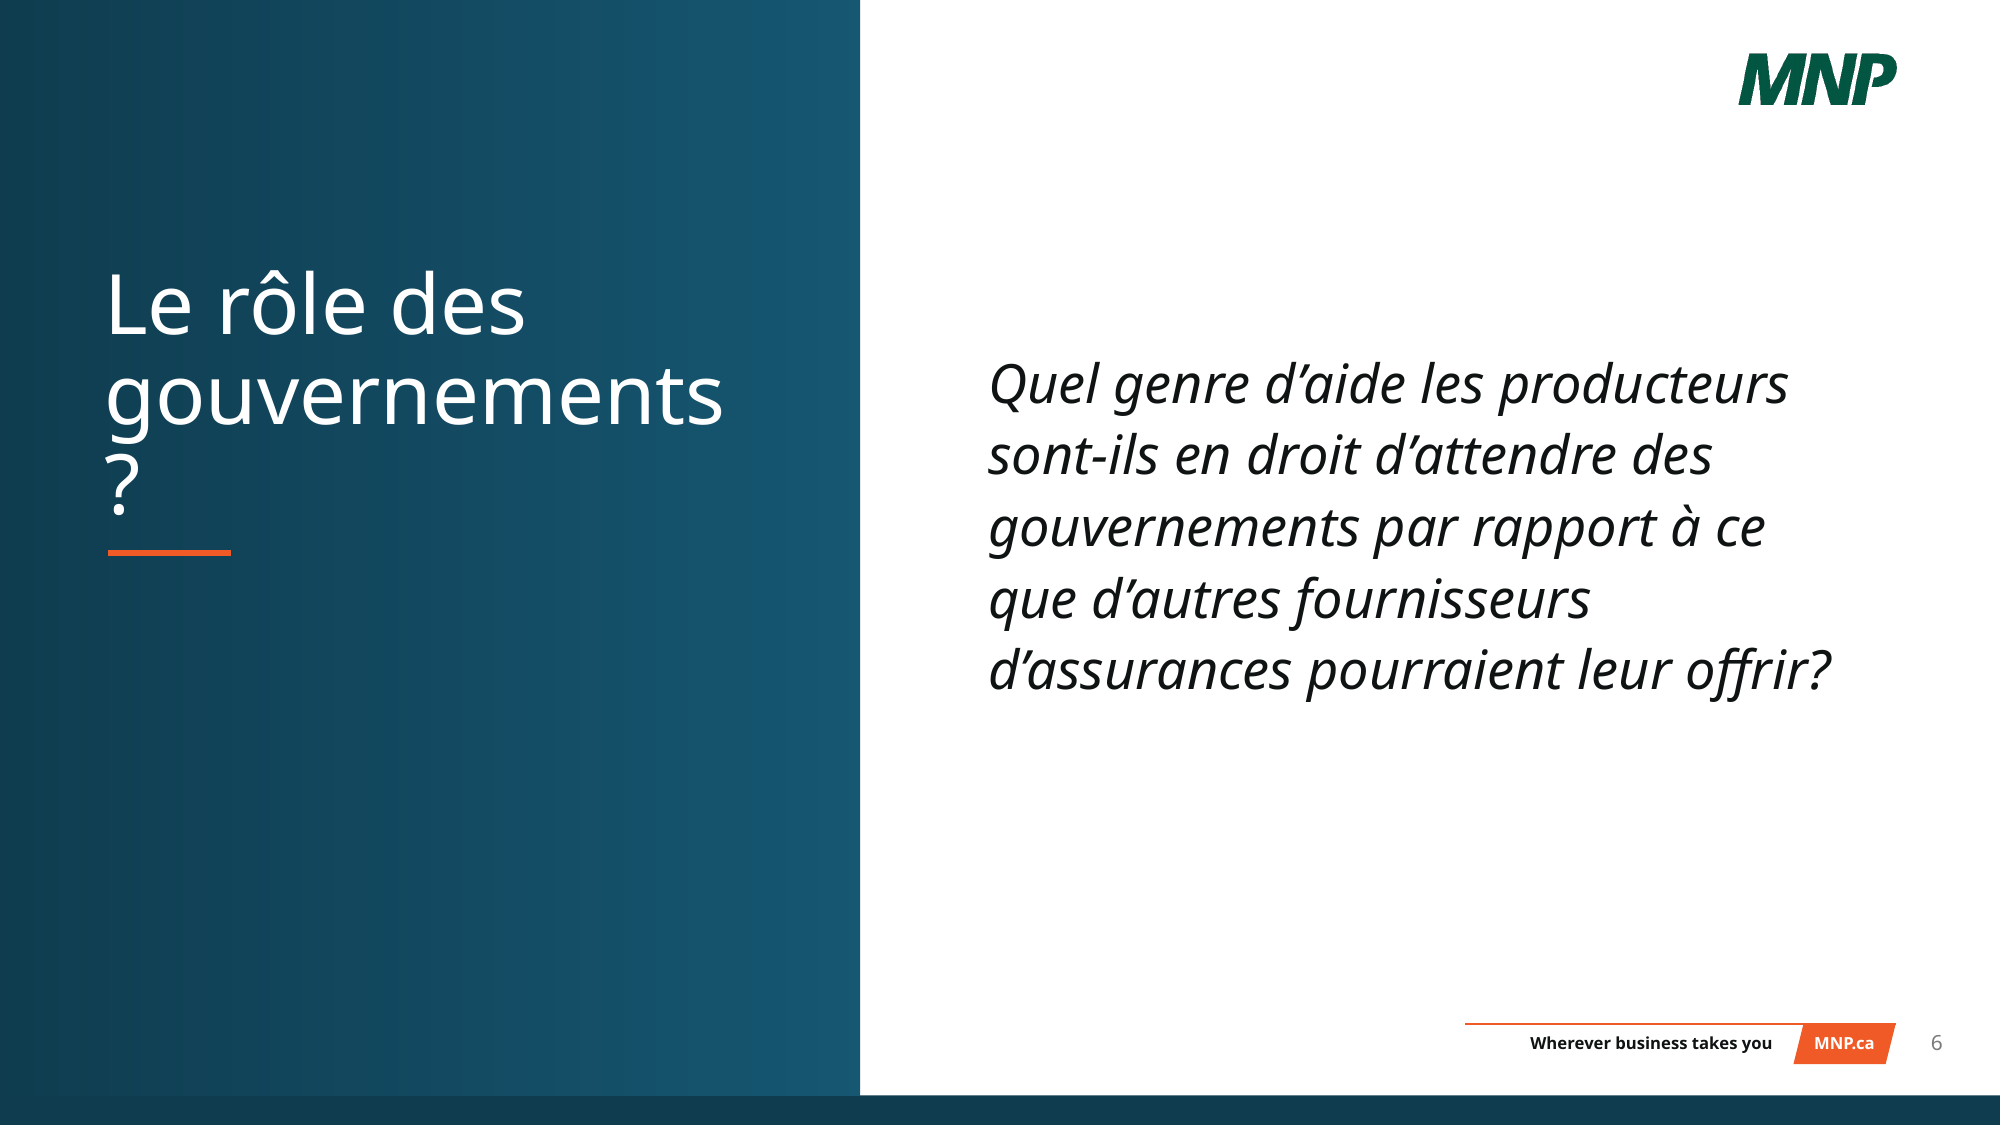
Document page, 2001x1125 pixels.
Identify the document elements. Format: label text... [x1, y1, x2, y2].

picture [1733, 48, 1905, 109]
slide_number 6 [1895, 1023, 1978, 1065]
text_box Quel genre d’aide les producteurs sont-ils en droit d’attendre des gouvernements par rapport à ce que d’autres fournisseurs d’assurances pourraient leur offrir? [988, 104, 1861, 1024]
text_box Le rôle des gouvernements? [104, 259, 743, 533]
